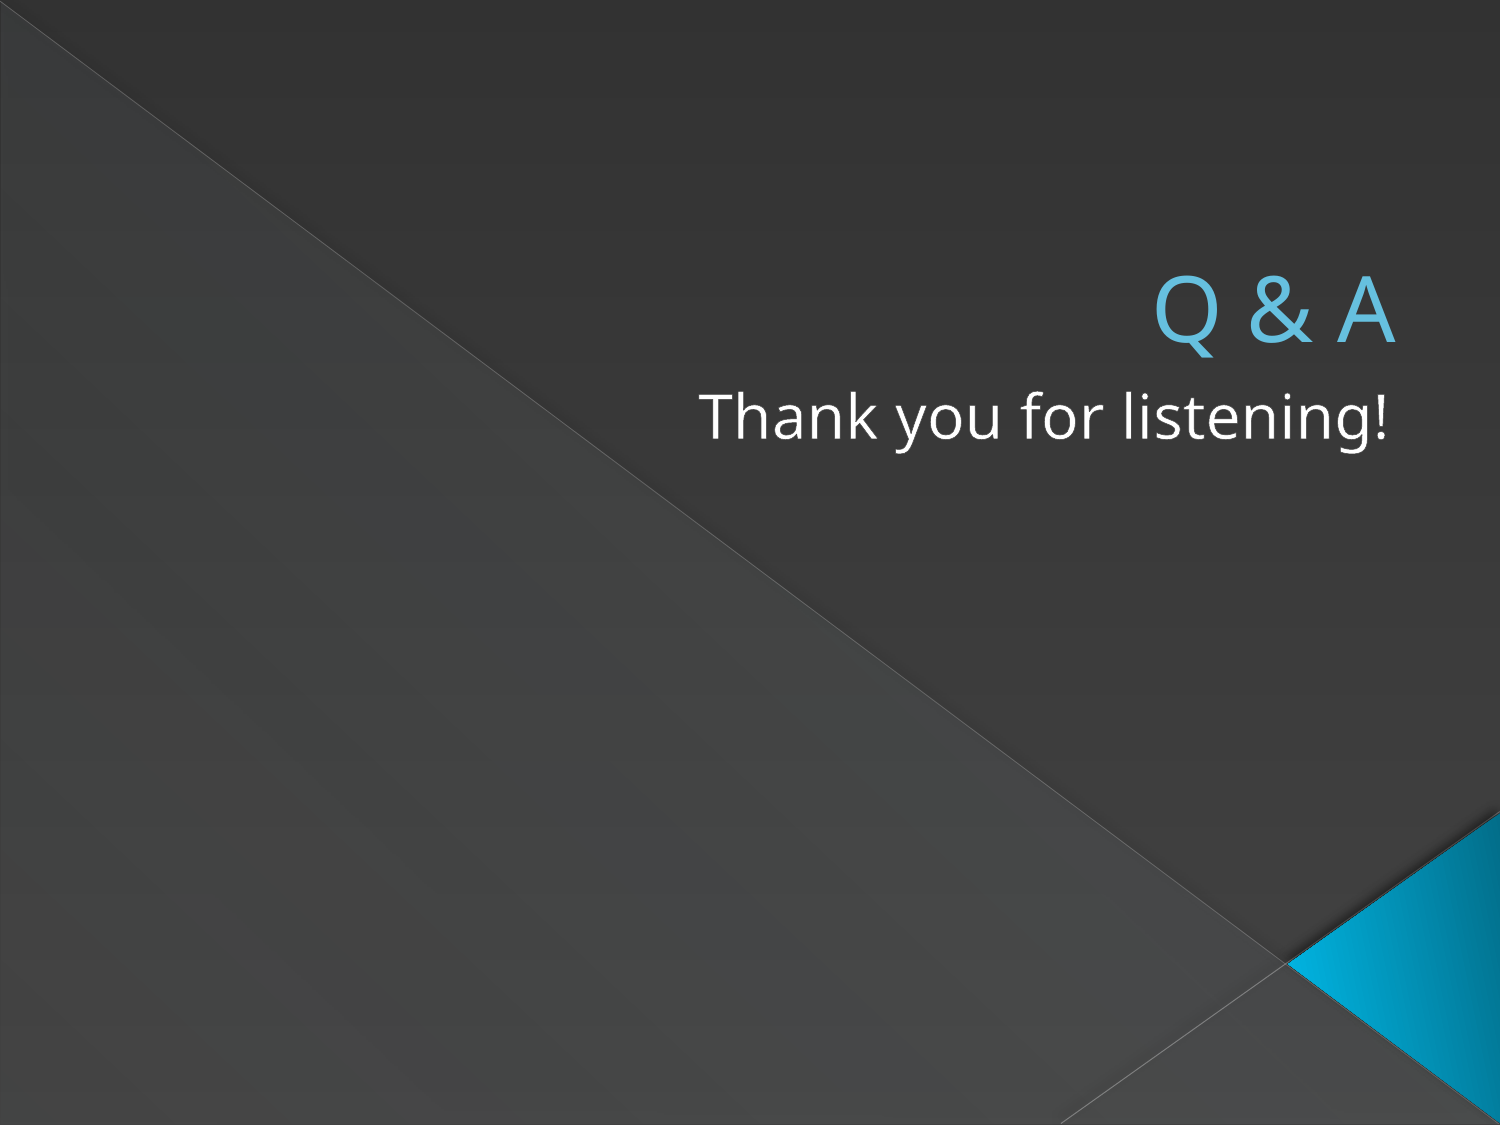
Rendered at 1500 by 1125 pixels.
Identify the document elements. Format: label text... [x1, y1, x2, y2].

title Q & A [88, 127, 1412, 369]
subtitle Thank you for listening! [88, 369, 1412, 657]
